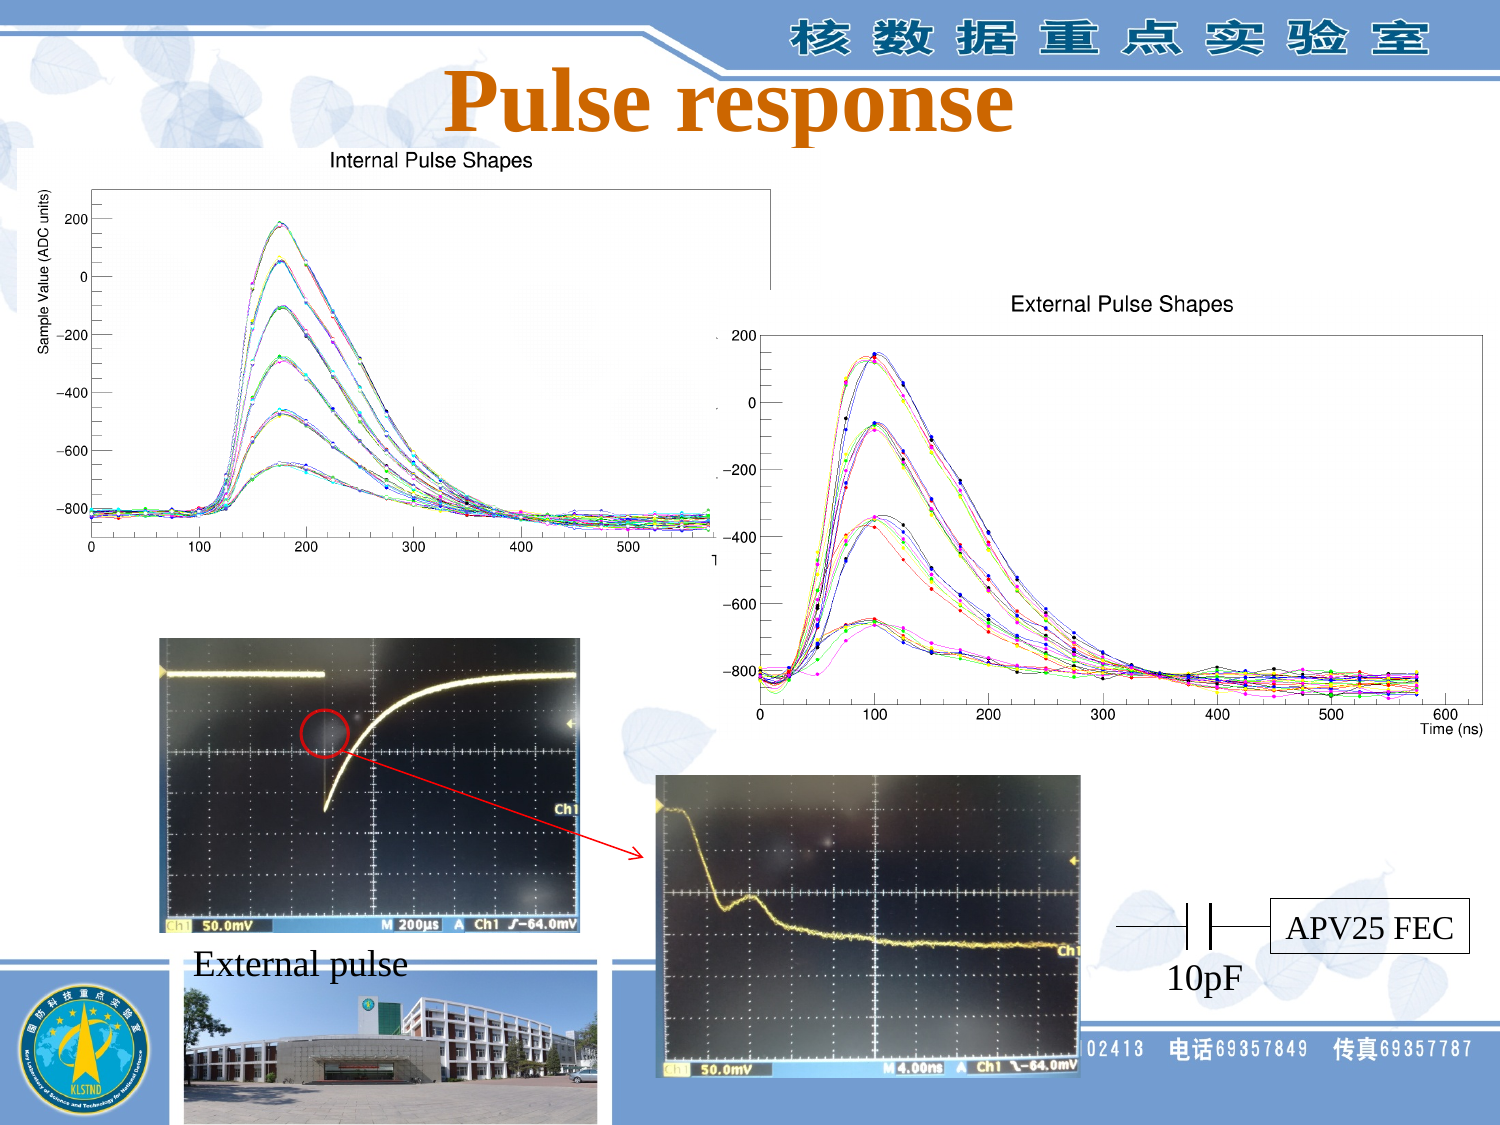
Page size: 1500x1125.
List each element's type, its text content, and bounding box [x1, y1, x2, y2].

picture [0, 0, 1500, 1125]
text_box APV25 FEC [1270, 898, 1470, 954]
text_box External pulse [178, 941, 425, 992]
title Pulse response [92, 40, 1368, 149]
text_box 10pF [1151, 945, 1258, 1005]
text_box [341, 750, 644, 858]
